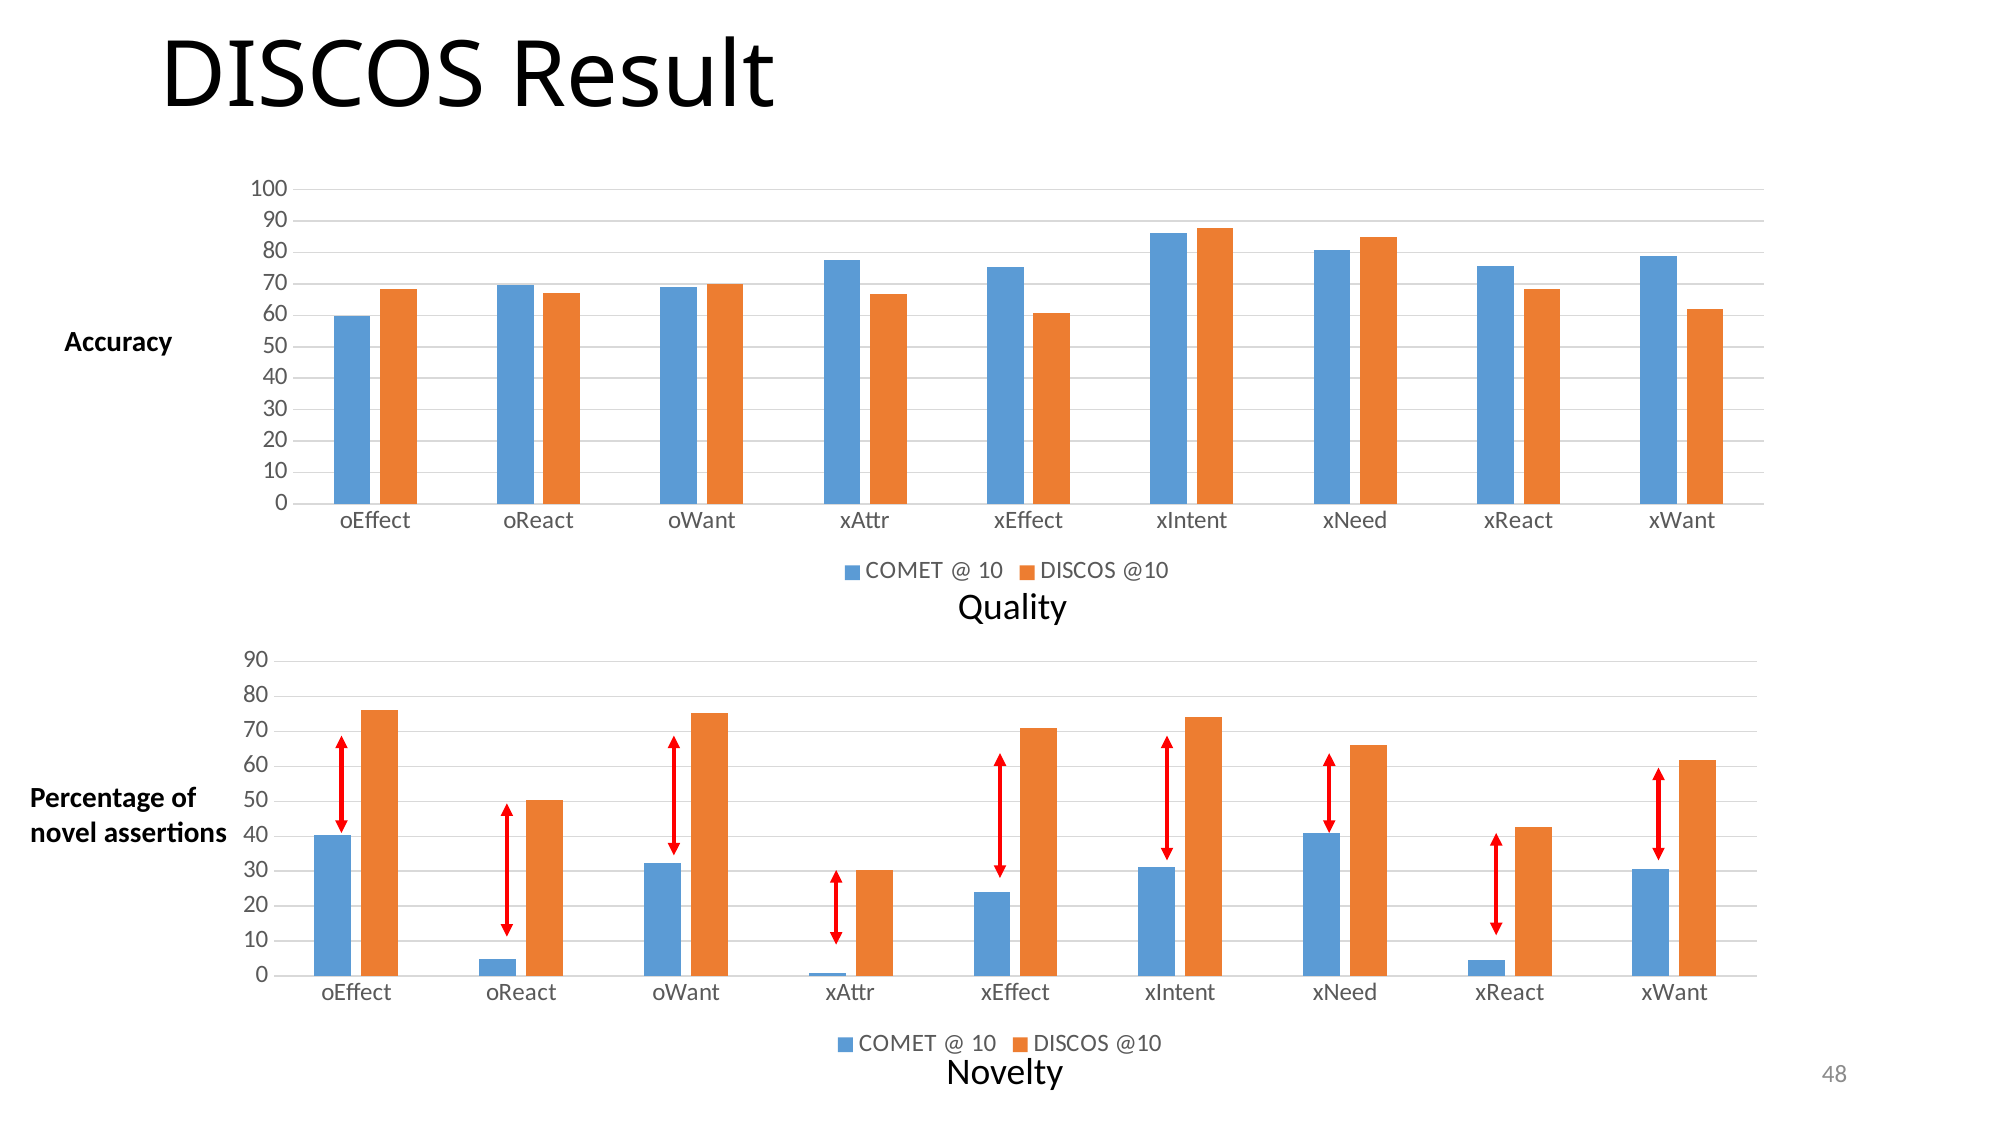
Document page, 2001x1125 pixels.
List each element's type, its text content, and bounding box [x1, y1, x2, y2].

slide_number 48 [1412, 1042, 1863, 1103]
title DISCOS Result [144, 0, 1870, 154]
chart [218, 168, 1796, 592]
text_box Quality [943, 592, 1094, 635]
chart [211, 640, 1789, 1064]
text_box Novelty [931, 1064, 1082, 1100]
text_box Percentage of novel assertions [15, 771, 211, 856]
text_box Accuracy [49, 314, 218, 365]
